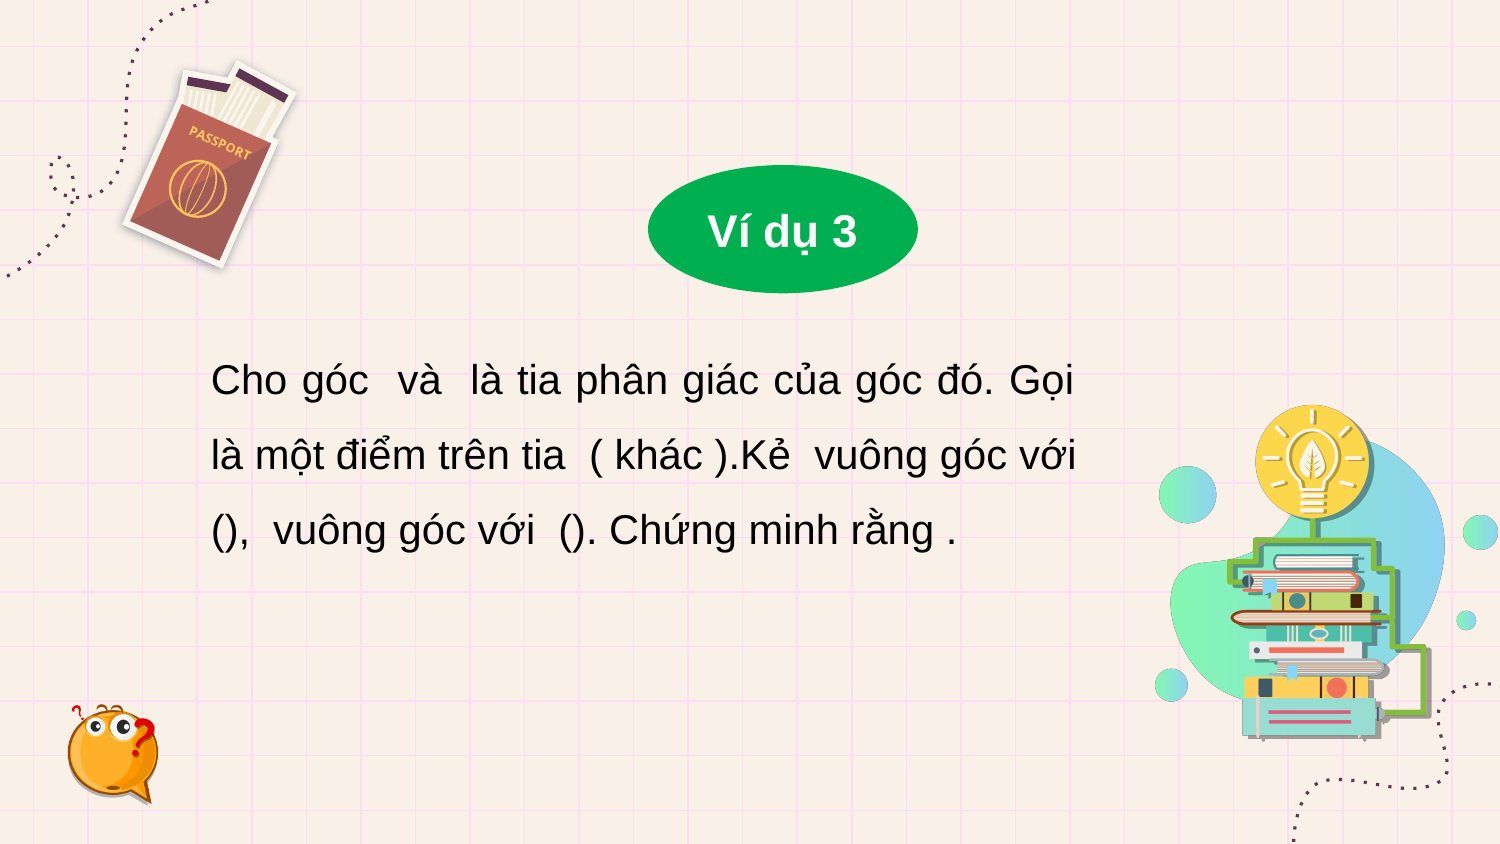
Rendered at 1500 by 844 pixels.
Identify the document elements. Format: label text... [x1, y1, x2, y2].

picture [1153, 398, 1500, 746]
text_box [114, 64, 307, 270]
text_box Ví dụ 3 [647, 165, 918, 294]
picture [59, 703, 162, 806]
